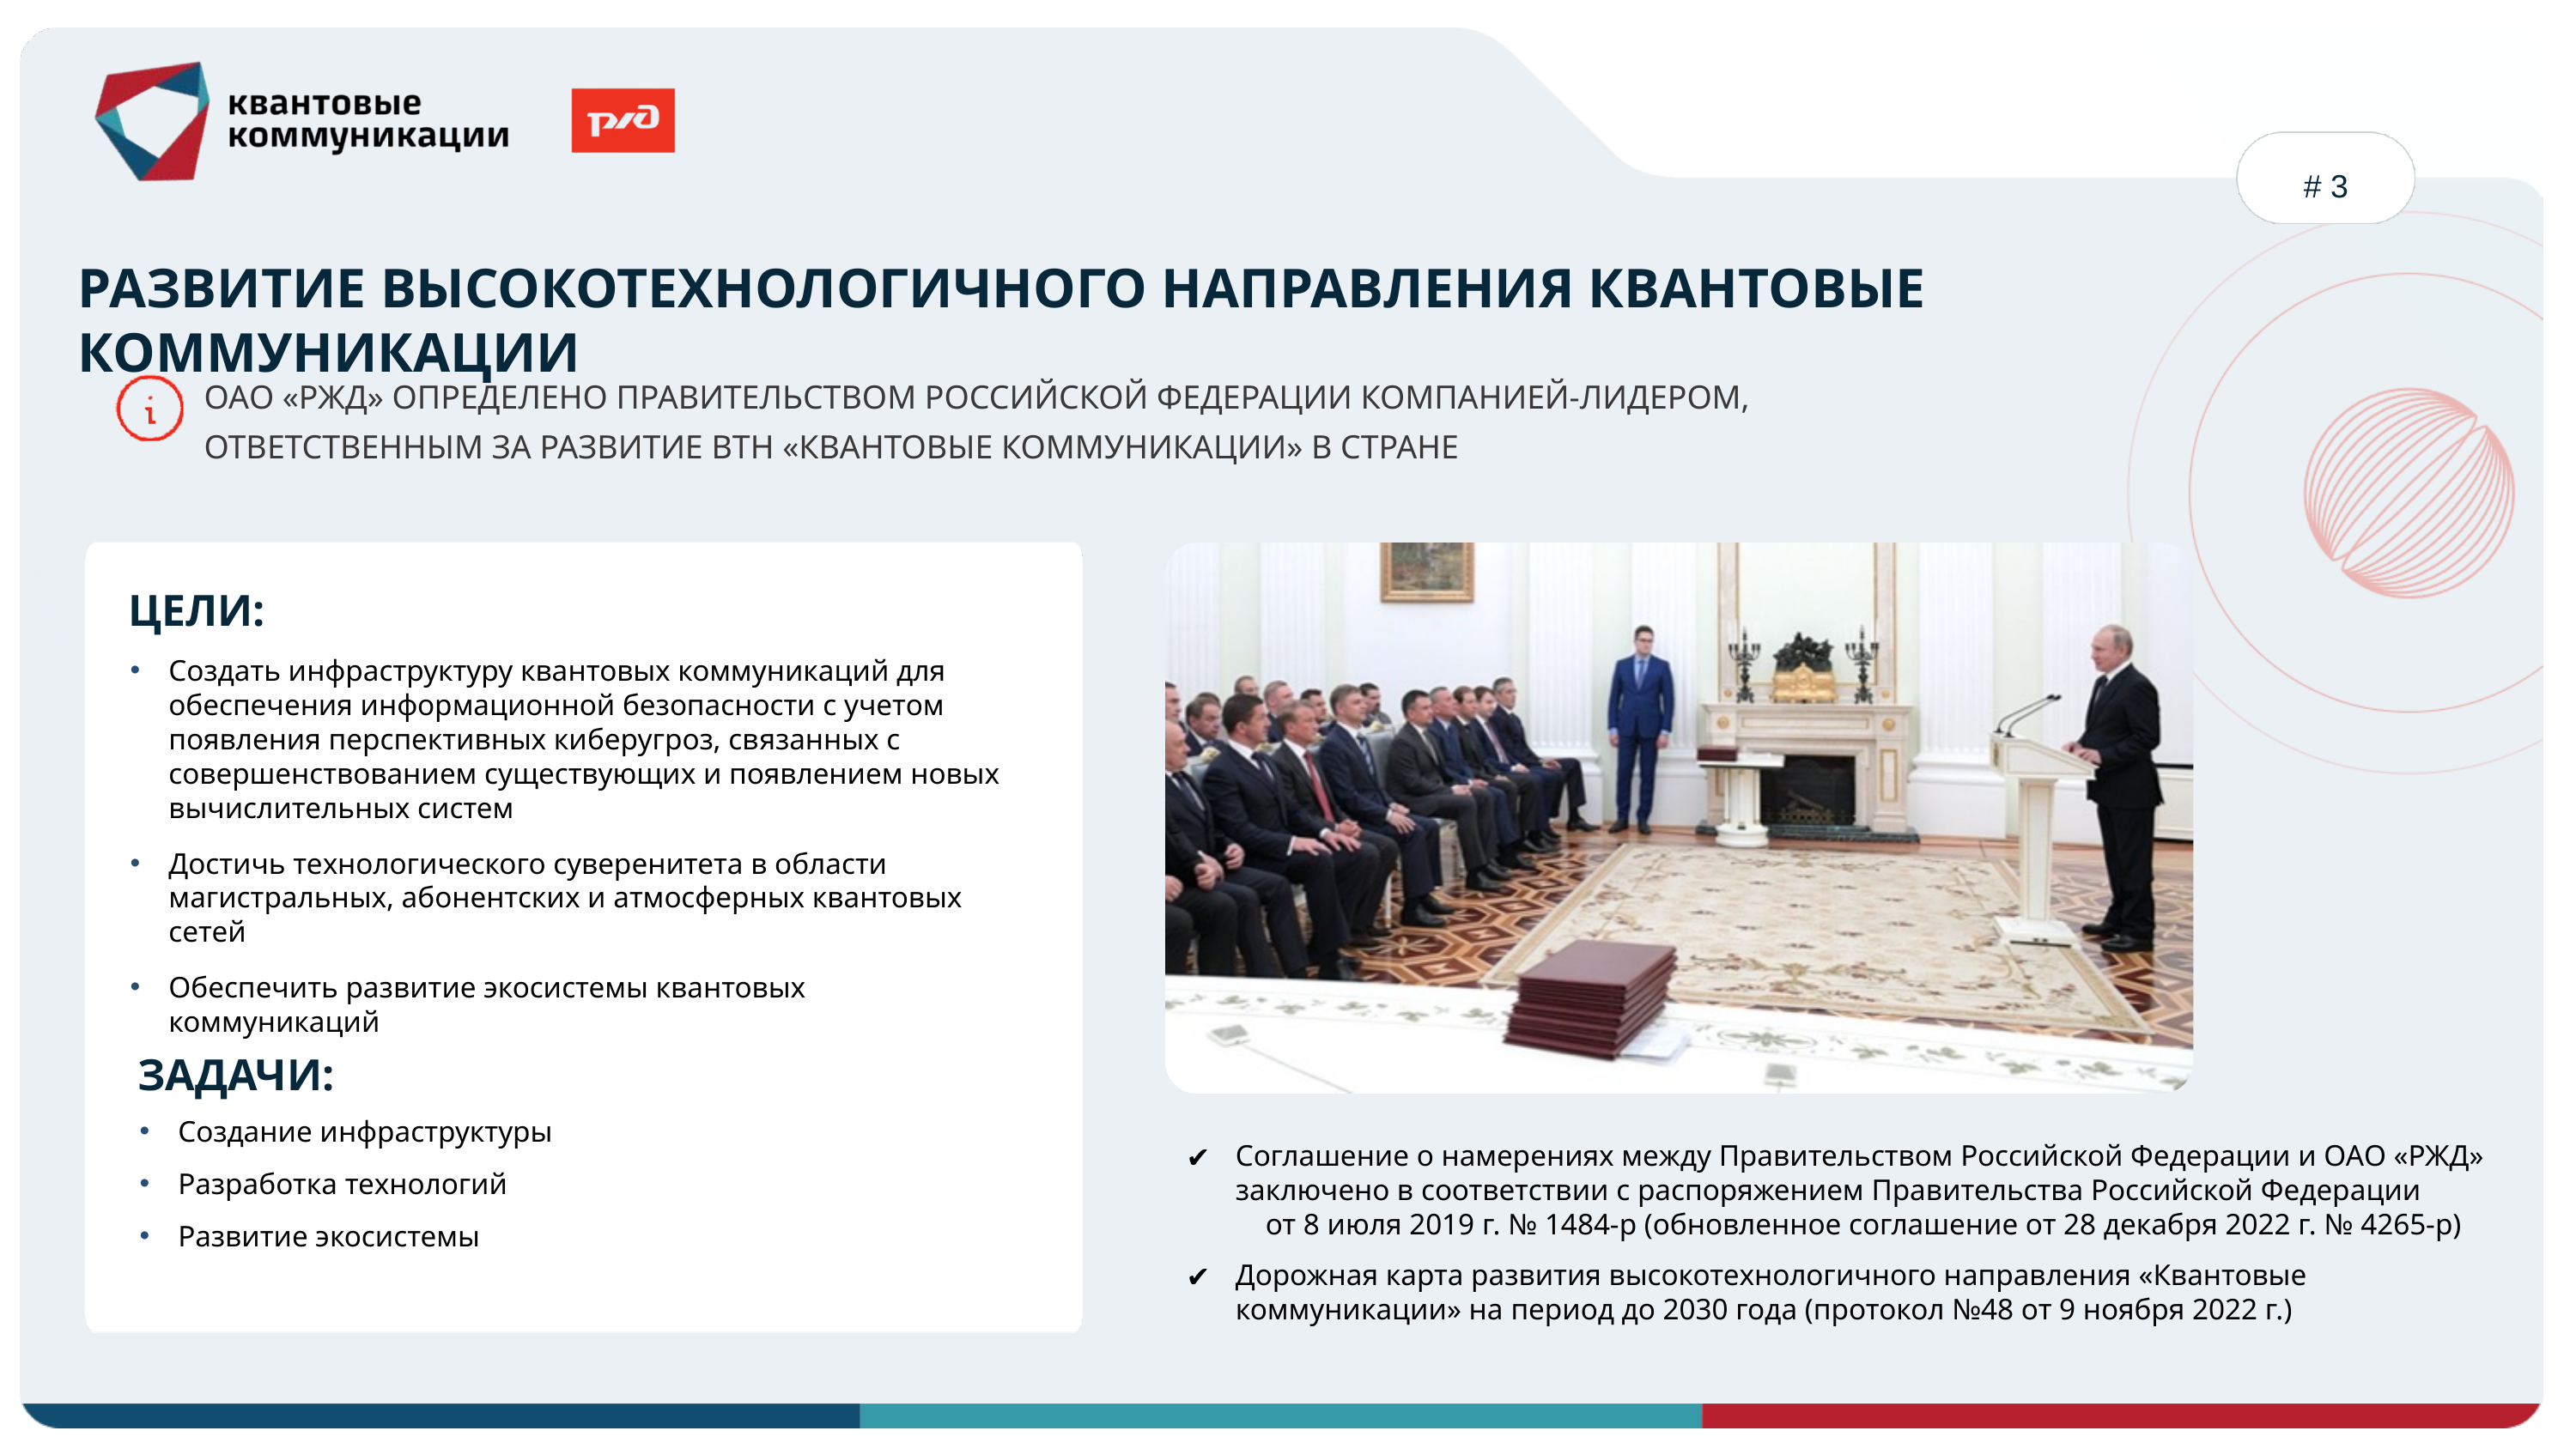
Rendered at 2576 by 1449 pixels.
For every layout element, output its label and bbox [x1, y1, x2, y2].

text_box [77, 517, 1098, 1385]
picture [56, 23, 725, 204]
picture [1164, 543, 2194, 1094]
text_box [20, 27, 2543, 1428]
picture [115, 373, 185, 444]
text_box [2236, 131, 2415, 224]
